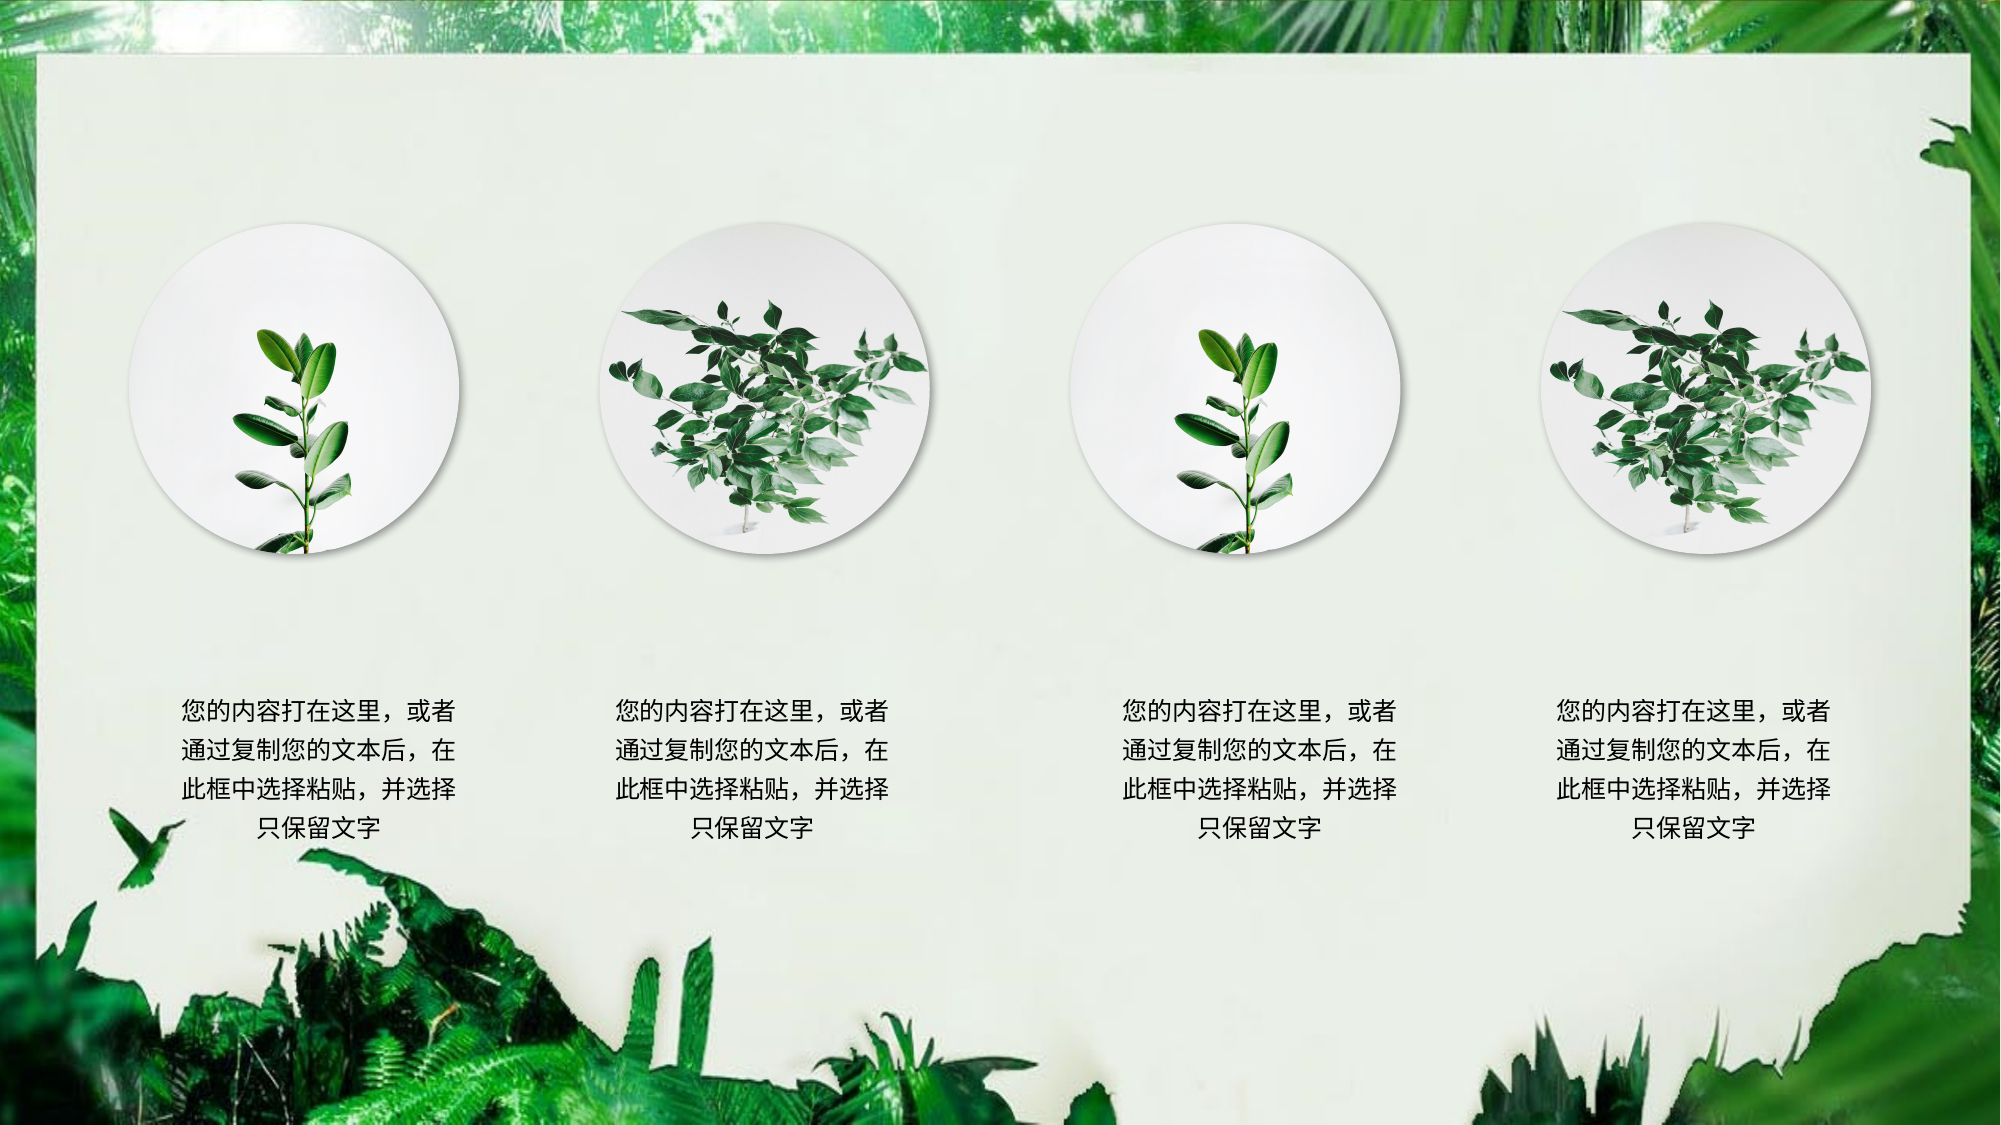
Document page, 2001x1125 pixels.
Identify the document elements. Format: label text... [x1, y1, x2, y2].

picture [0, 0, 2001, 1125]
text_box [127, 222, 461, 556]
text_box [1069, 222, 1402, 556]
text_box 您的内容打在这里，或者通过复制您的文本后，在此框中选择粘贴，并选择只保留文字 [599, 679, 906, 851]
text_box [598, 222, 931, 556]
text_box [1539, 222, 1873, 556]
text_box 您的内容打在这里，或者通过复制您的文本后，在此框中选择粘贴，并选择只保留文字 [1540, 679, 1847, 851]
text_box 您的内容打在这里，或者通过复制您的文本后，在此框中选择粘贴，并选择只保留文字 [1107, 679, 1414, 851]
text_box 您的内容打在这里，或者通过复制您的文本后，在此框中选择粘贴，并选择只保留文字 [166, 679, 472, 851]
